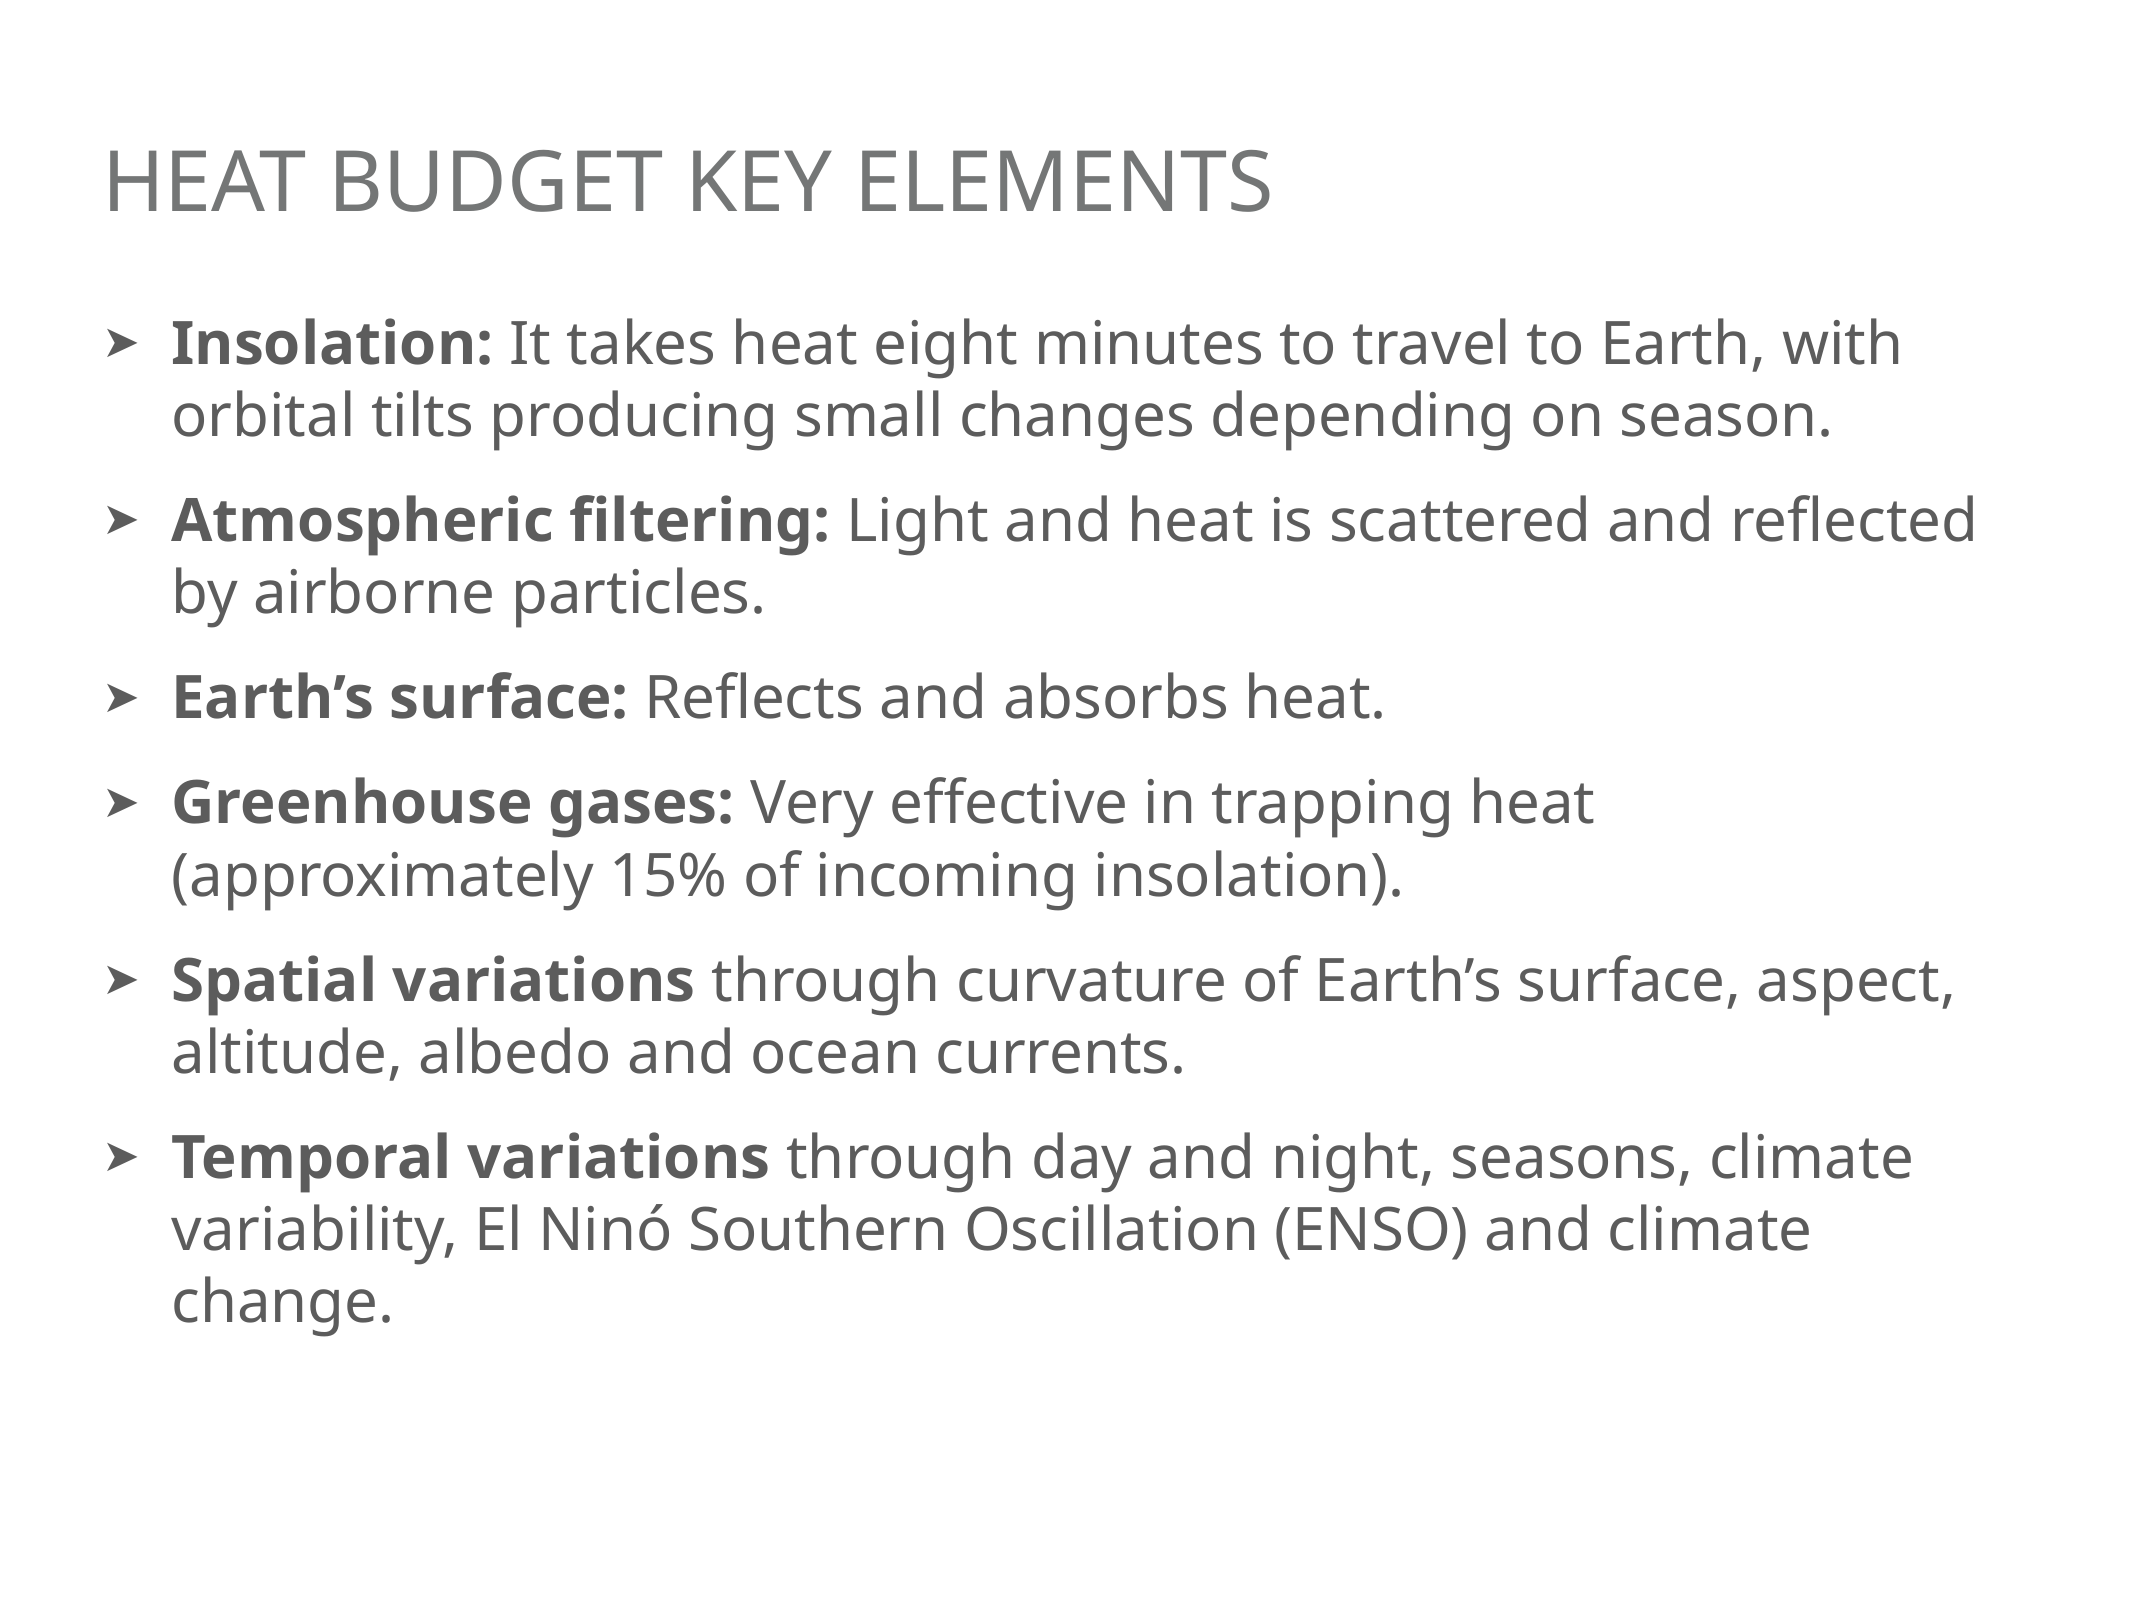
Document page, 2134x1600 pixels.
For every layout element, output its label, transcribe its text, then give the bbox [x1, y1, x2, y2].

list Insolation: It takes heat eight minutes to travel to Earth, with orbital tilts producing small changes depending on season. Atmospheric filtering: Light and heat is scattered and reflected by airborne particles. Earth’s surface: Reflects and absorbs heat. Greenhouse gases: Very effective in trapping heat (approximately 15% of incoming insolation). Spatial variations through curvature of Earth’s surface, aspect, altitude, albedo and ocean currents. Temporal variations through day and night, seasons, climate variability, El Ninó Southern Oscillation (ENSO) and climate change. [93, 295, 2041, 1482]
title Heat Budget Key Elements [93, 118, 2041, 238]
